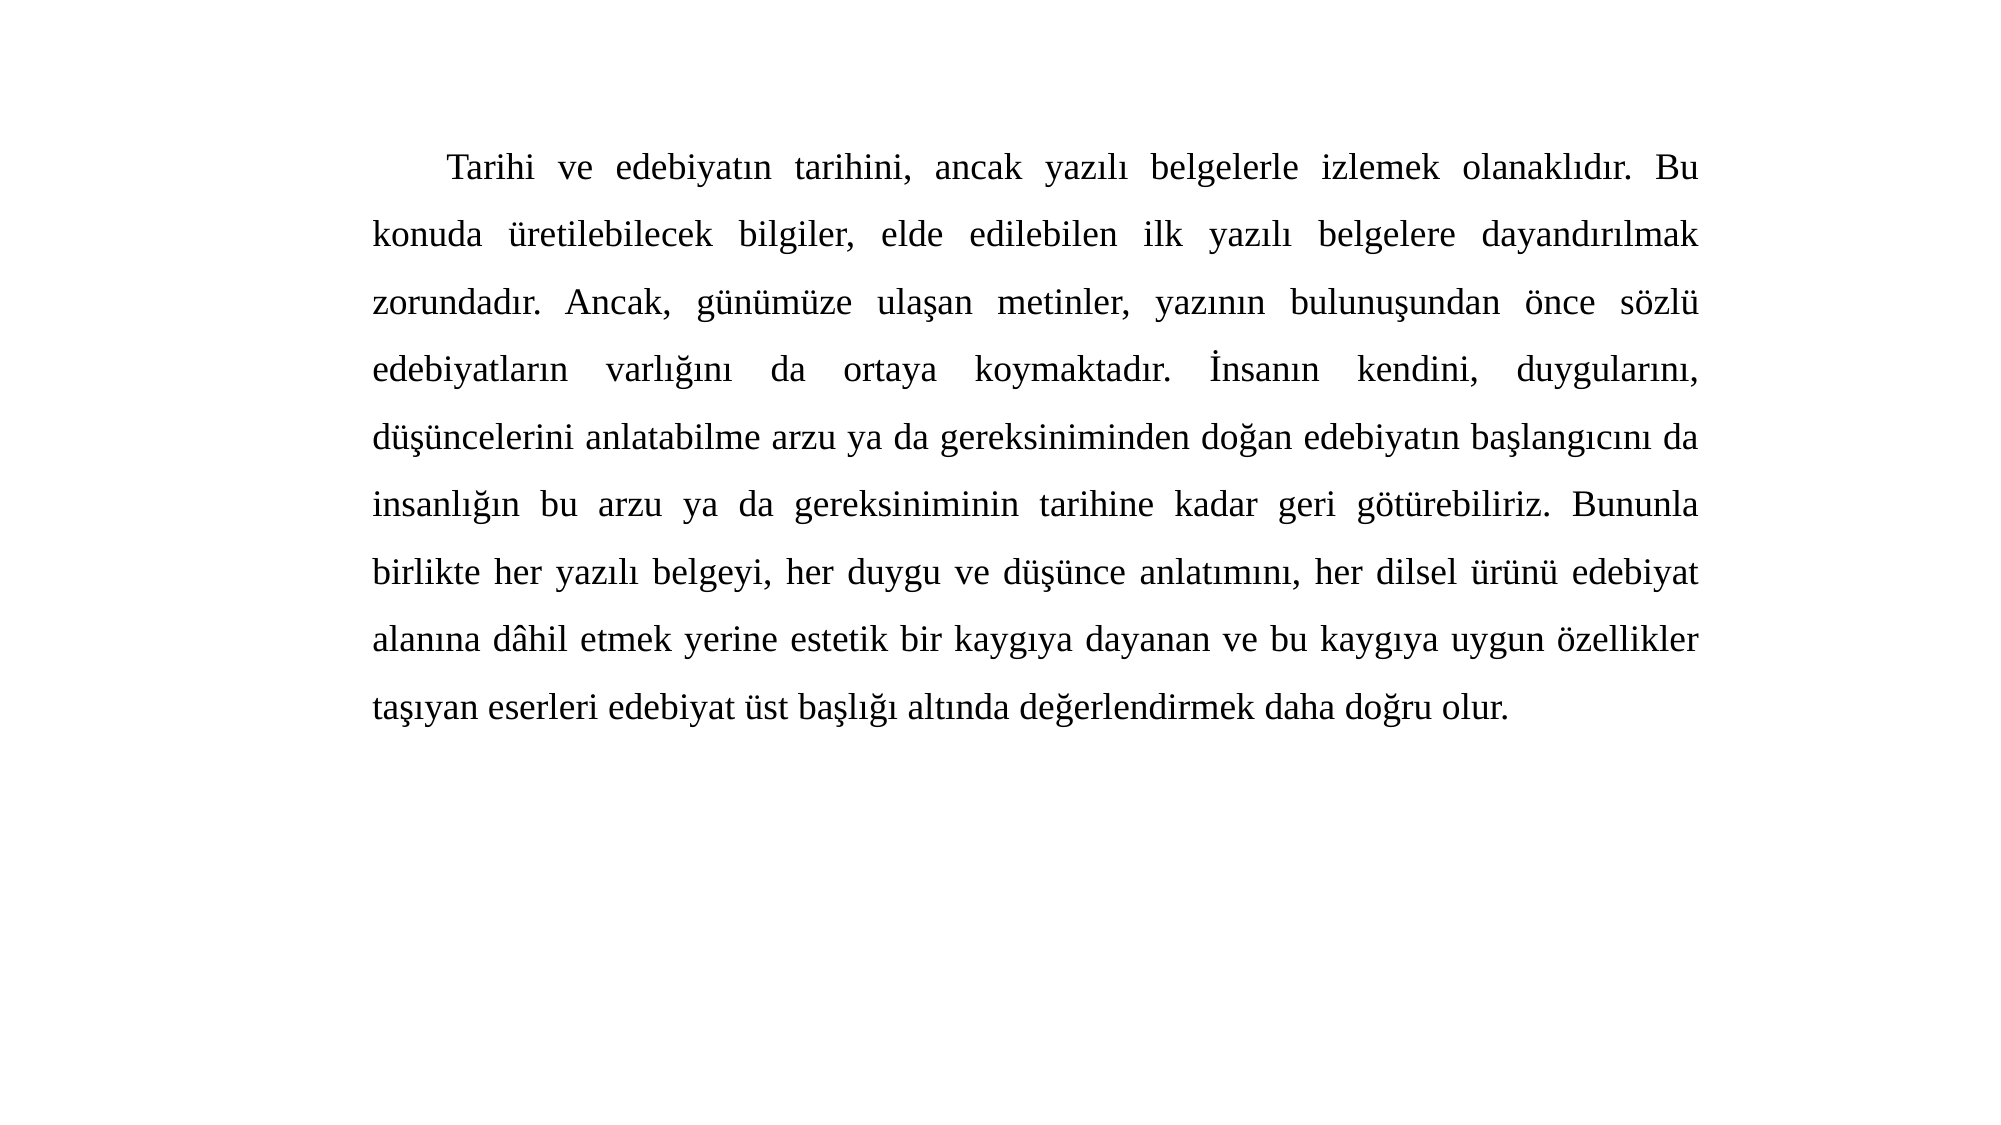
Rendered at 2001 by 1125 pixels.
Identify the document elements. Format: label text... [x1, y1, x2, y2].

text_box Tarihi ve edebiyatın tarihini, ancak yazılı belgelerle izlemek olanaklıdır. Bu konuda üretilebilecek bilgiler, elde edilebilen ilk yazılı belgelere dayandırılmak zorundadır. Ancak, günümüze ulaşan metinler, yazının bulunuşundan önce sözlü edebiyatların varlığını da ortaya koymaktadır. İnsanın kendini, duygularını, düşüncelerini anlatabilme arzu ya da gereksiniminden doğan edebiyatın başlangıcını da insanlığın bu arzu ya da gereksiniminin tarihine kadar geri götürebiliriz. Bununla birlikte her yazılı belgeyi, her duygu ve düşünce anlatımını, her dilsel ürünü edebiyat alanına dâhil etmek yerine estetik bir kaygıya dayanan ve bu kaygıya uygun özellikler taşıyan eserleri edebiyat üst başlığı altında değerlendirmek daha doğru olur. [357, 111, 1716, 735]
